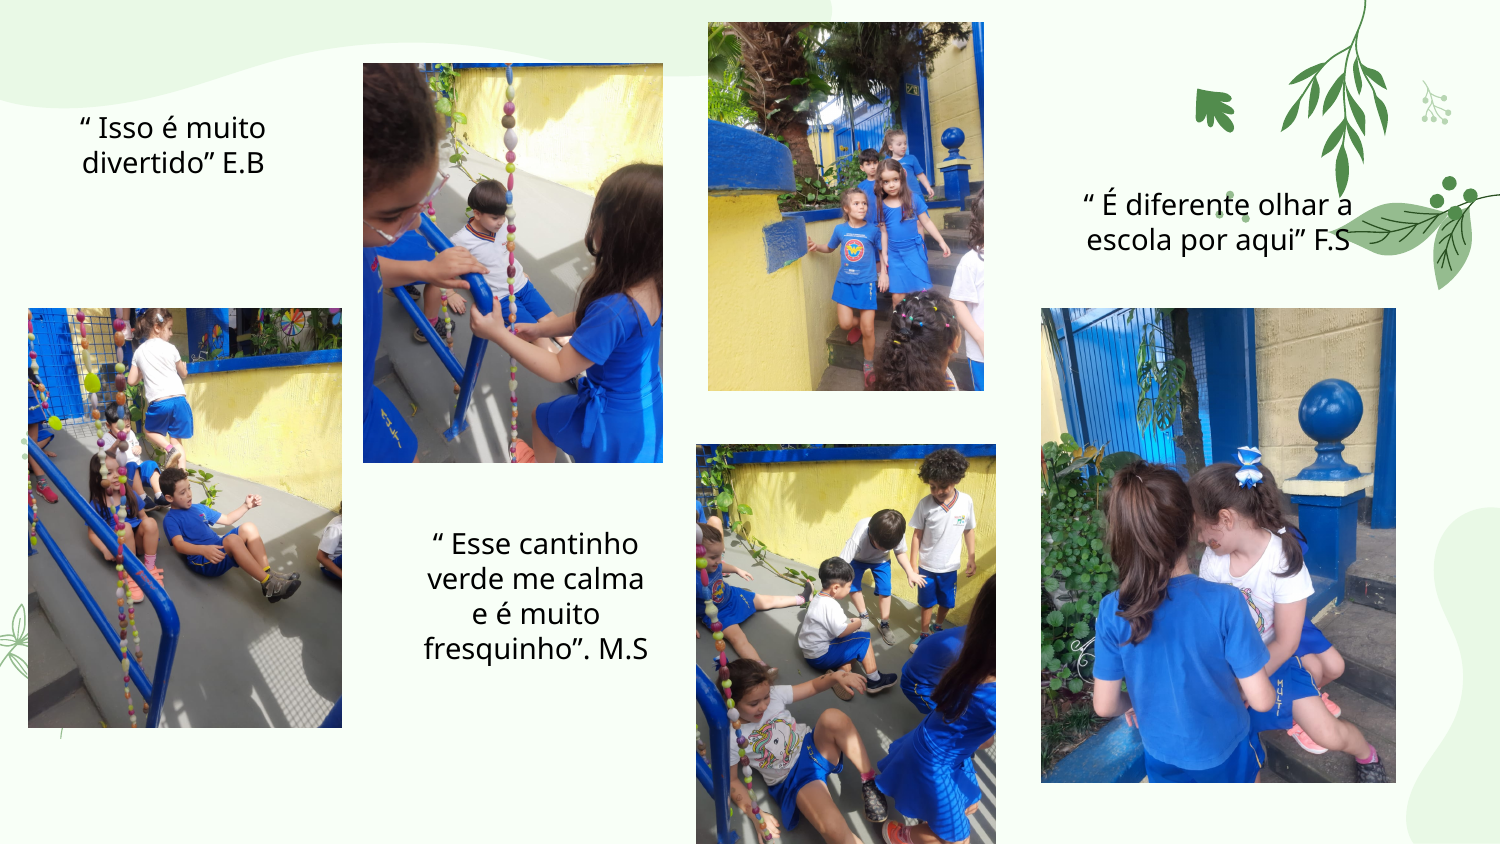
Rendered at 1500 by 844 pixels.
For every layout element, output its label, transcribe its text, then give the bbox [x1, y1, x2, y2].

text_box “ Esse cantinho verde me calma e é muito fresquinho”. M.S [405, 518, 667, 673]
text_box “ Isso é muito divertido” E.B [16, 101, 330, 187]
picture [1041, 308, 1397, 783]
picture [363, 62, 664, 463]
picture [696, 443, 996, 844]
text_box “ É diferente olhar a escola por aqui” F.S [1059, 179, 1378, 264]
picture [28, 308, 343, 728]
picture [708, 21, 985, 391]
